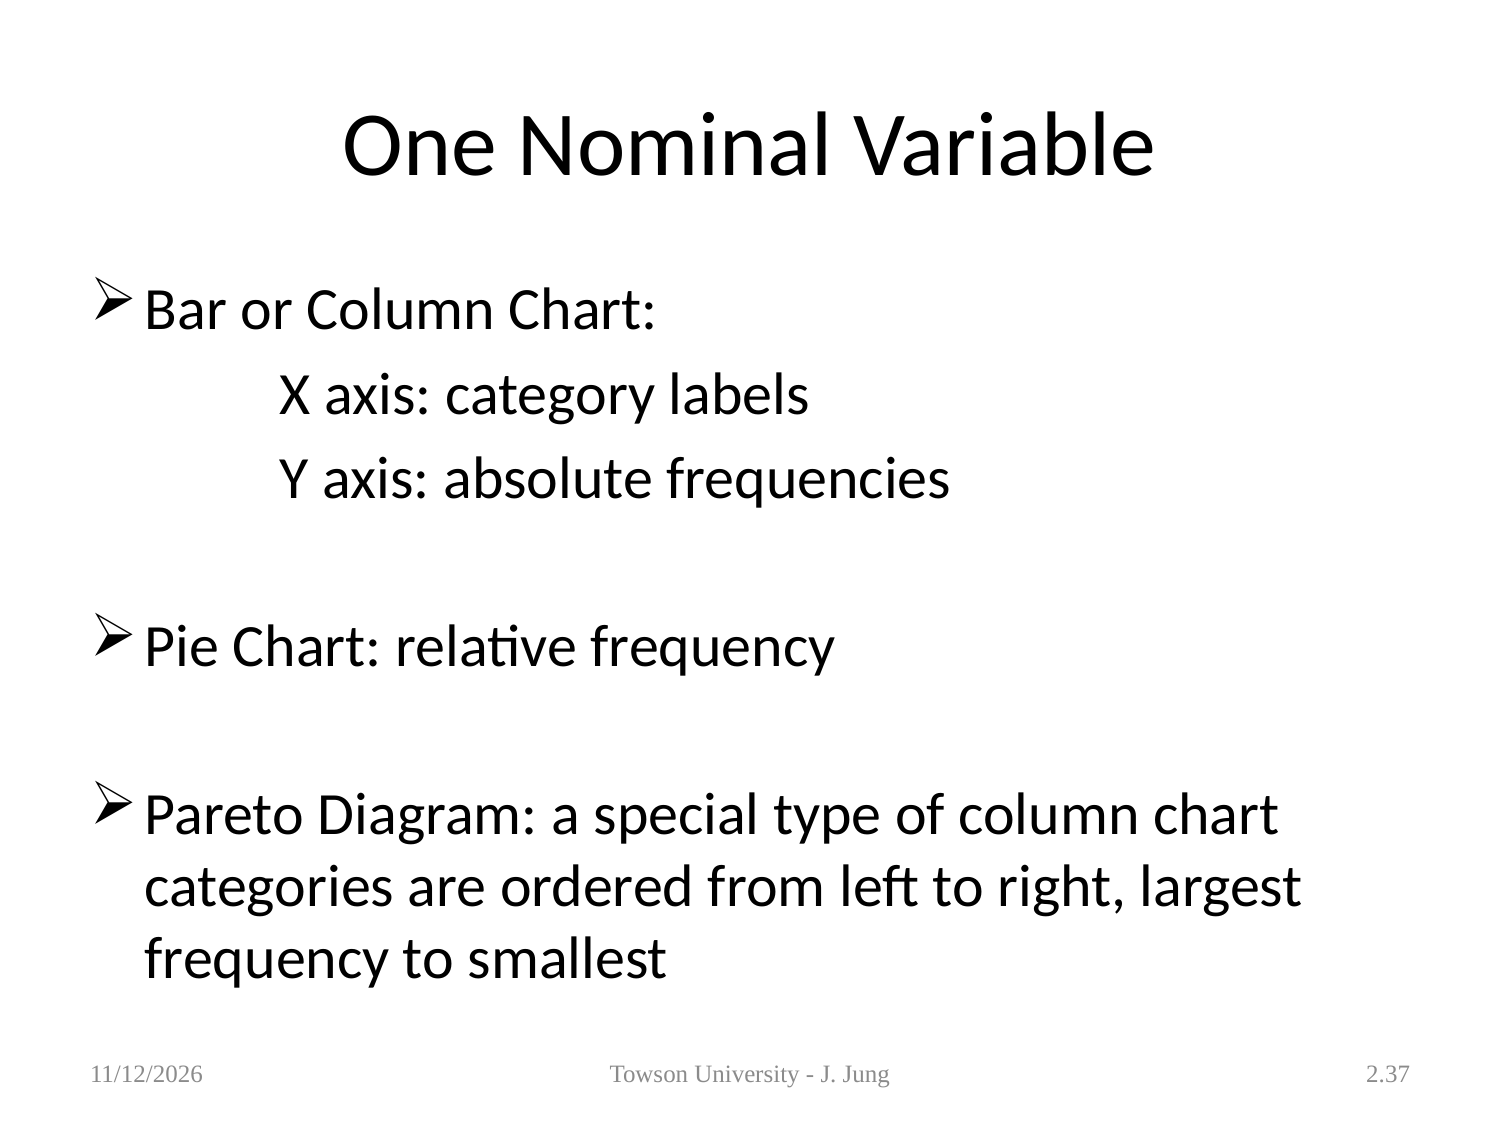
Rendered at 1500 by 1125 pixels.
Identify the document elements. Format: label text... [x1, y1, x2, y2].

slide_number 2.37 [1074, 1042, 1425, 1103]
title One Nominal Variable [75, 45, 1425, 233]
list Bar or Column Chart: X axis: category labels Y axis: absolute frequencies Pie Chart: relative frequency Pareto Diagram: a special type of column chart categories are ordered from left to right, largest frequency to smallest [75, 262, 1425, 1005]
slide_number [75, 1042, 425, 1103]
footer Towson University - J. Jung [512, 1042, 988, 1103]
